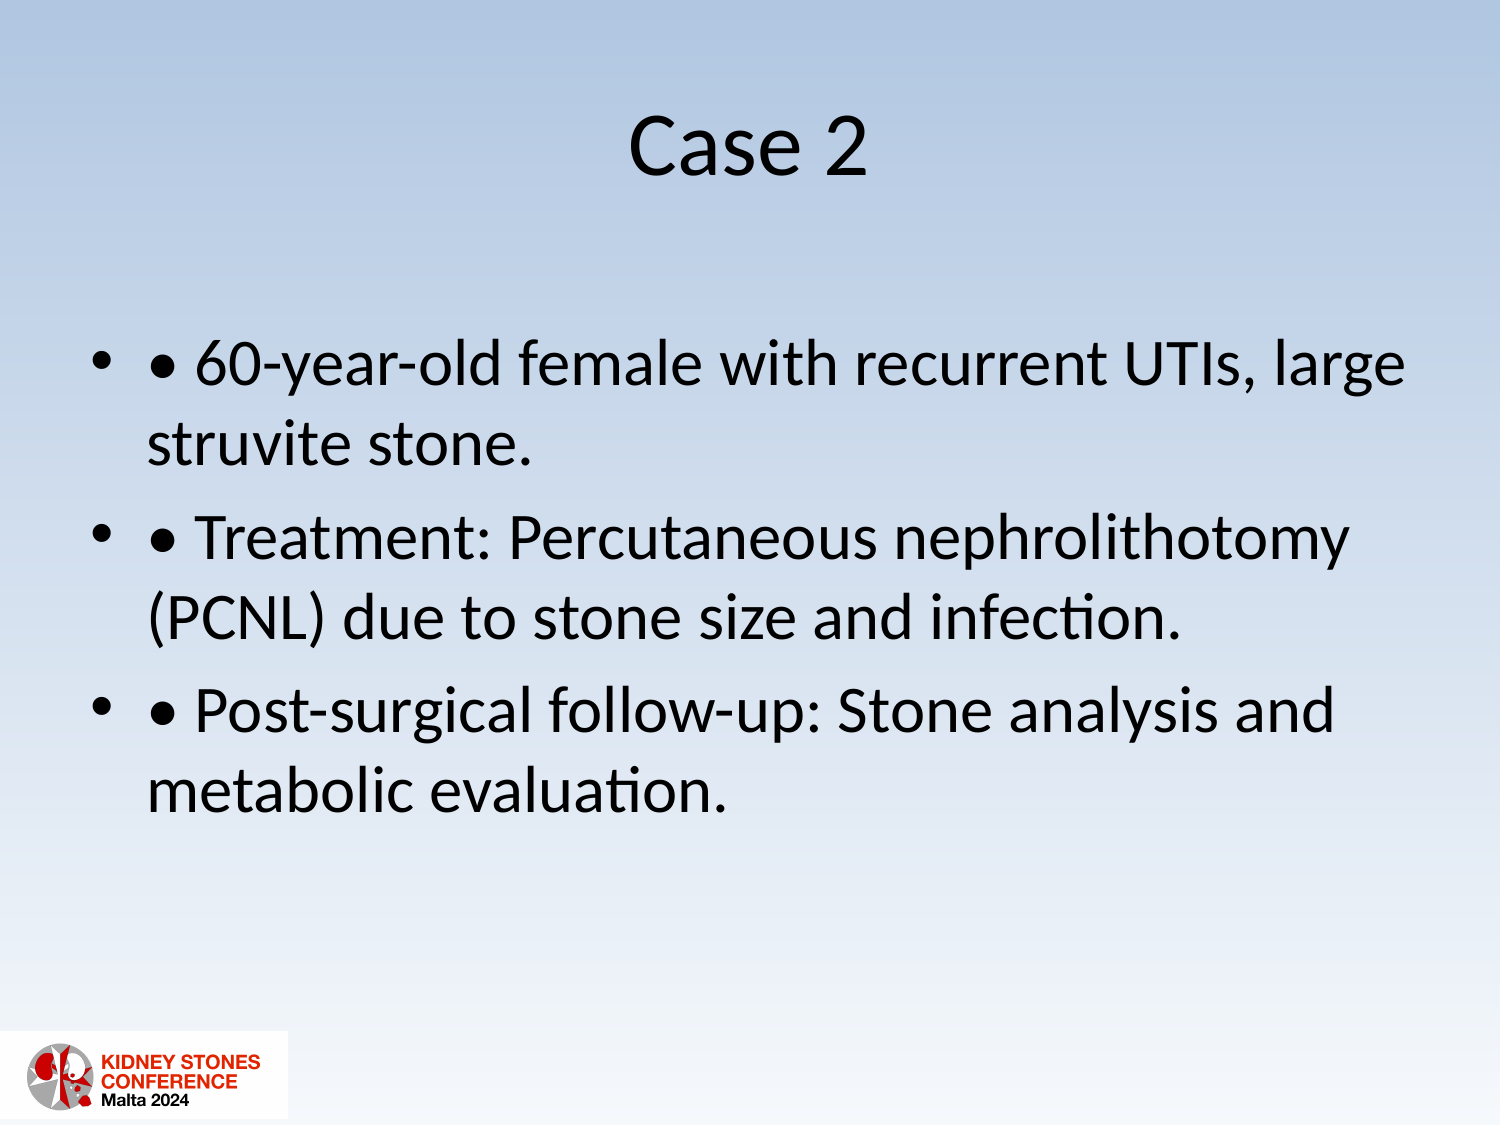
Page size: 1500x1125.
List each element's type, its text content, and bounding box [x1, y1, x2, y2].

picture [0, 1031, 288, 1119]
title Case 2 [75, 45, 1425, 233]
list • 60-year-old female with recurrent UTIs, large struvite stone. • Treatment: Percutaneous nephrolithotomy (PCNL) due to stone size and infection. • Post-surgical follow-up: Stone analysis and metabolic evaluation. [75, 311, 1425, 983]
